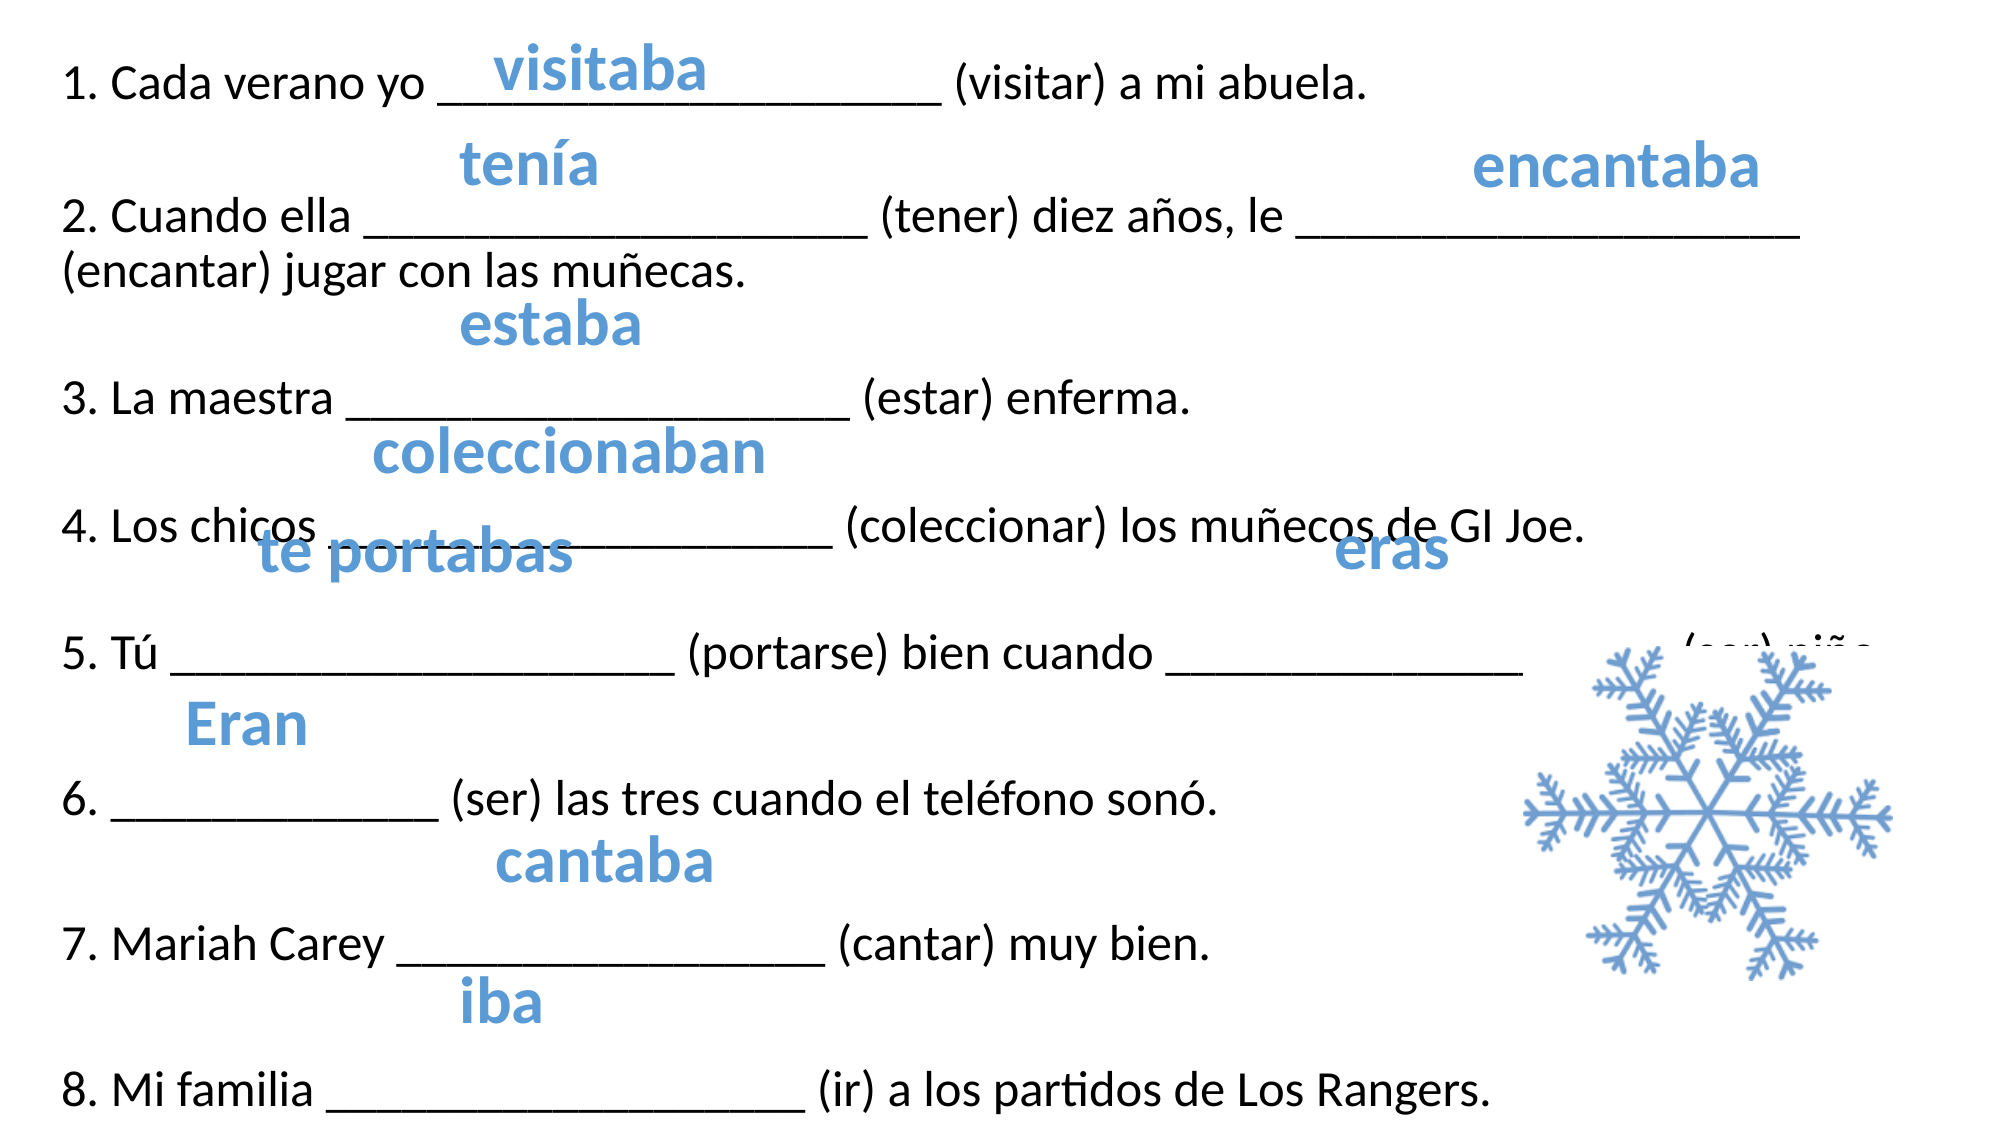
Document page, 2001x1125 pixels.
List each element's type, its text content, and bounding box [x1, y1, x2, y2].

list 1. Cada verano yo ____________________ (visitar) a mi abuela. 2. Cuando ella ____________________ (tener) diez años, le ____________________ (encantar) jugar con las muñecas. 3. La maestra ____________________ (estar) enferma. 4. Los chicos ____________________ (coleccionar) los muñecos de GI Joe. 5. Tú ____________________ (portarse) bien cuando ____________________ (ser) niño. 6. _____________ (ser) las tres cuando el teléfono sonó. 7. Mariah Carey _________________ (cantar) muy bien. 8. Mi familia ___________________ (ir) a los partidos de Los Rangers. [46, 48, 2000, 1125]
text_box iba [444, 949, 947, 1044]
text_box cantaba [481, 808, 983, 904]
text_box estaba [444, 271, 732, 367]
text_box te portabas [242, 498, 745, 594]
text_box Eran [171, 671, 673, 766]
text_box coleccionaban [357, 399, 860, 495]
text_box tenía [444, 111, 732, 207]
text_box eras [1320, 495, 1822, 590]
text_box encantaba [1457, 113, 1822, 209]
text_box visitaba [478, 15, 766, 111]
picture [1523, 646, 1893, 981]
